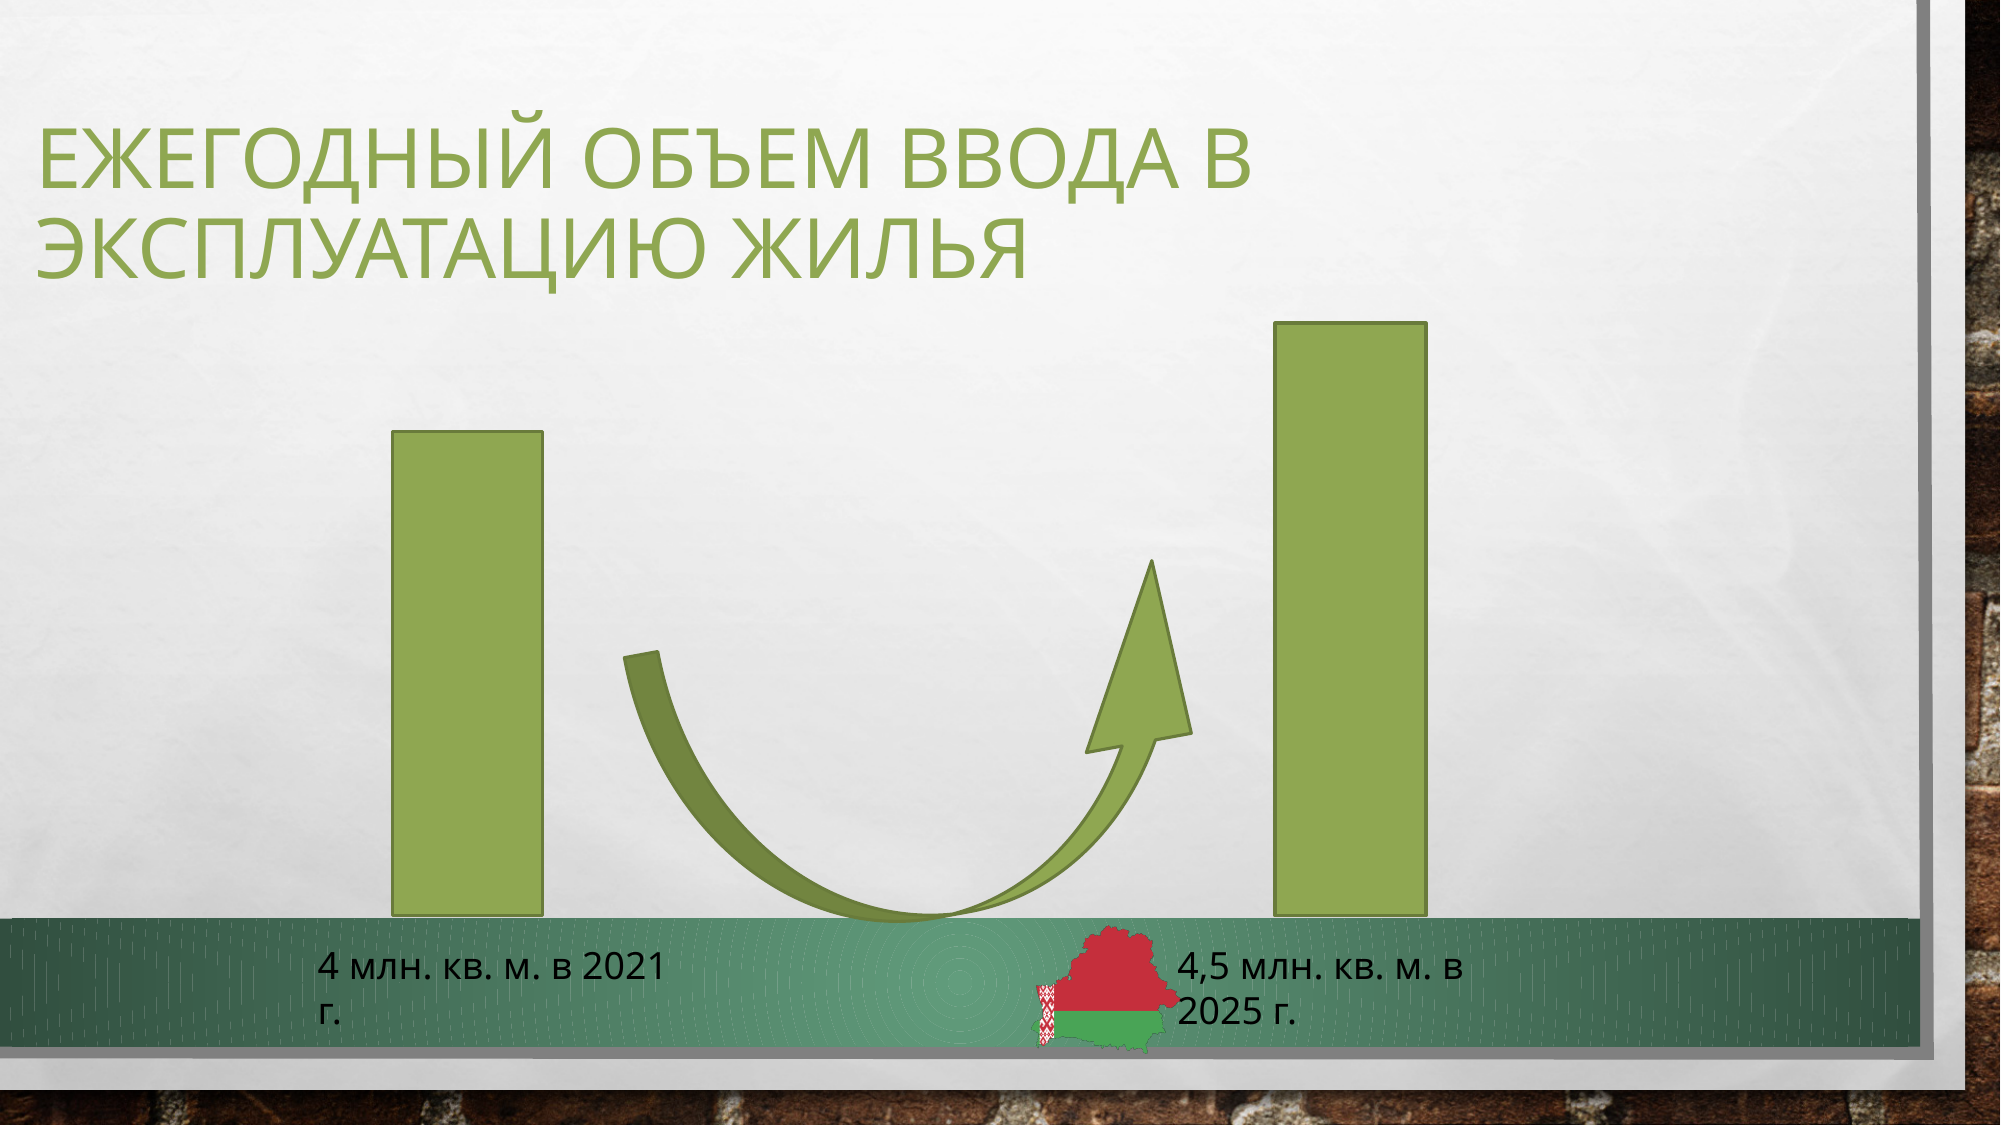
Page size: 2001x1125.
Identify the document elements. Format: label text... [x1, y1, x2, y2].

text_box [622, 559, 1193, 923]
text_box [1273, 321, 1428, 917]
title Ежегодный объем ввода в эксплуатацию жилья [20, 112, 1906, 302]
text_box 4 млн. кв. м. в 2021 г. [302, 934, 701, 1040]
text_box [391, 430, 544, 917]
picture [0, 0, 2000, 1125]
picture [1031, 924, 1181, 1055]
text_box 4,5 млн. кв. м. в 2025 г. [1181, 934, 1561, 1040]
